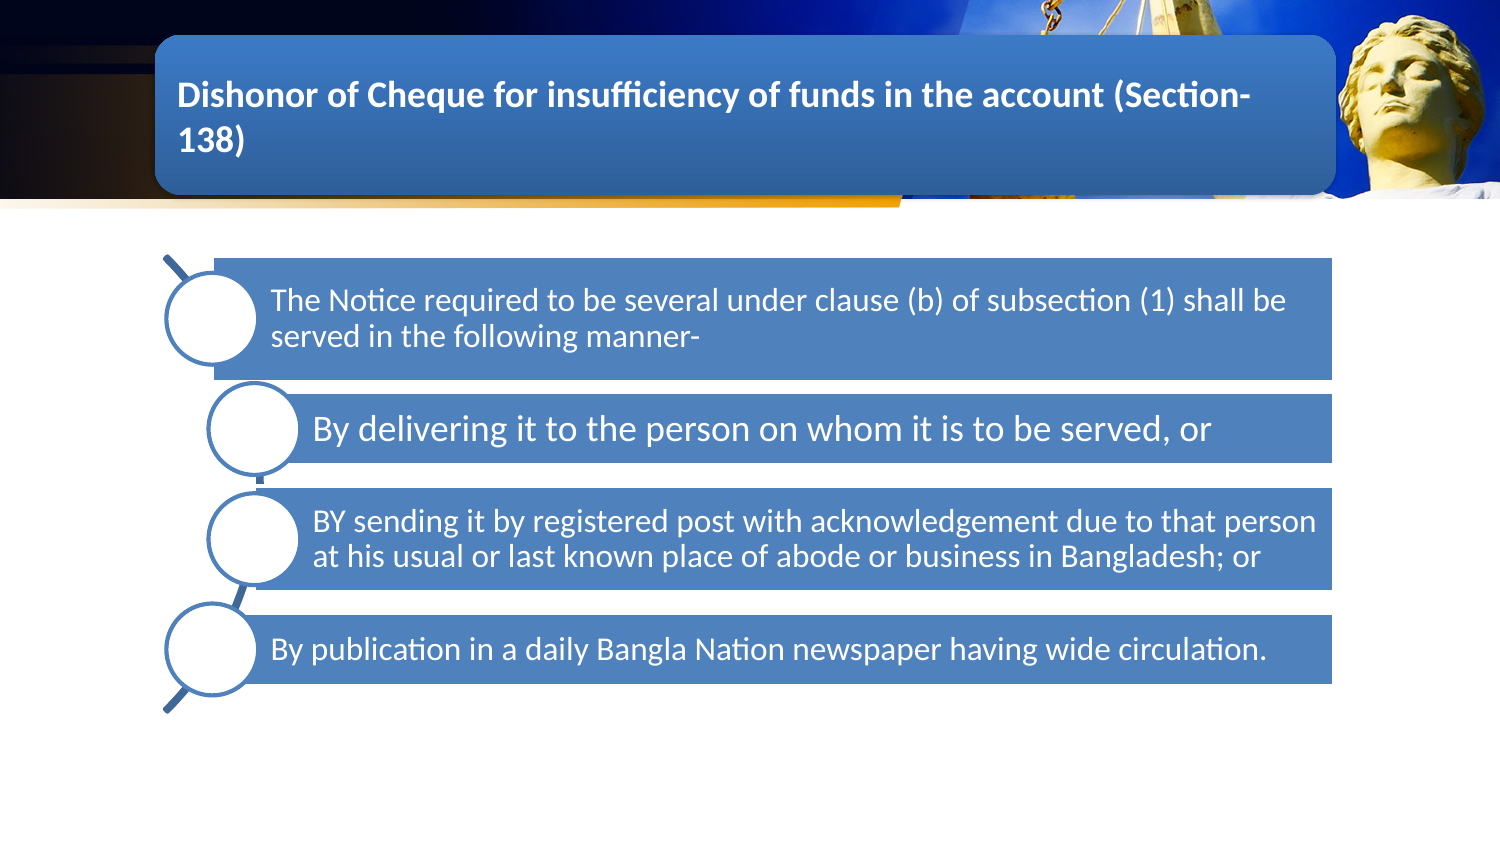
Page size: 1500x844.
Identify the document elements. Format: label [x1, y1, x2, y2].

picture [0, 0, 1500, 844]
text_box [154, 34, 1337, 196]
list [157, 245, 1341, 724]
